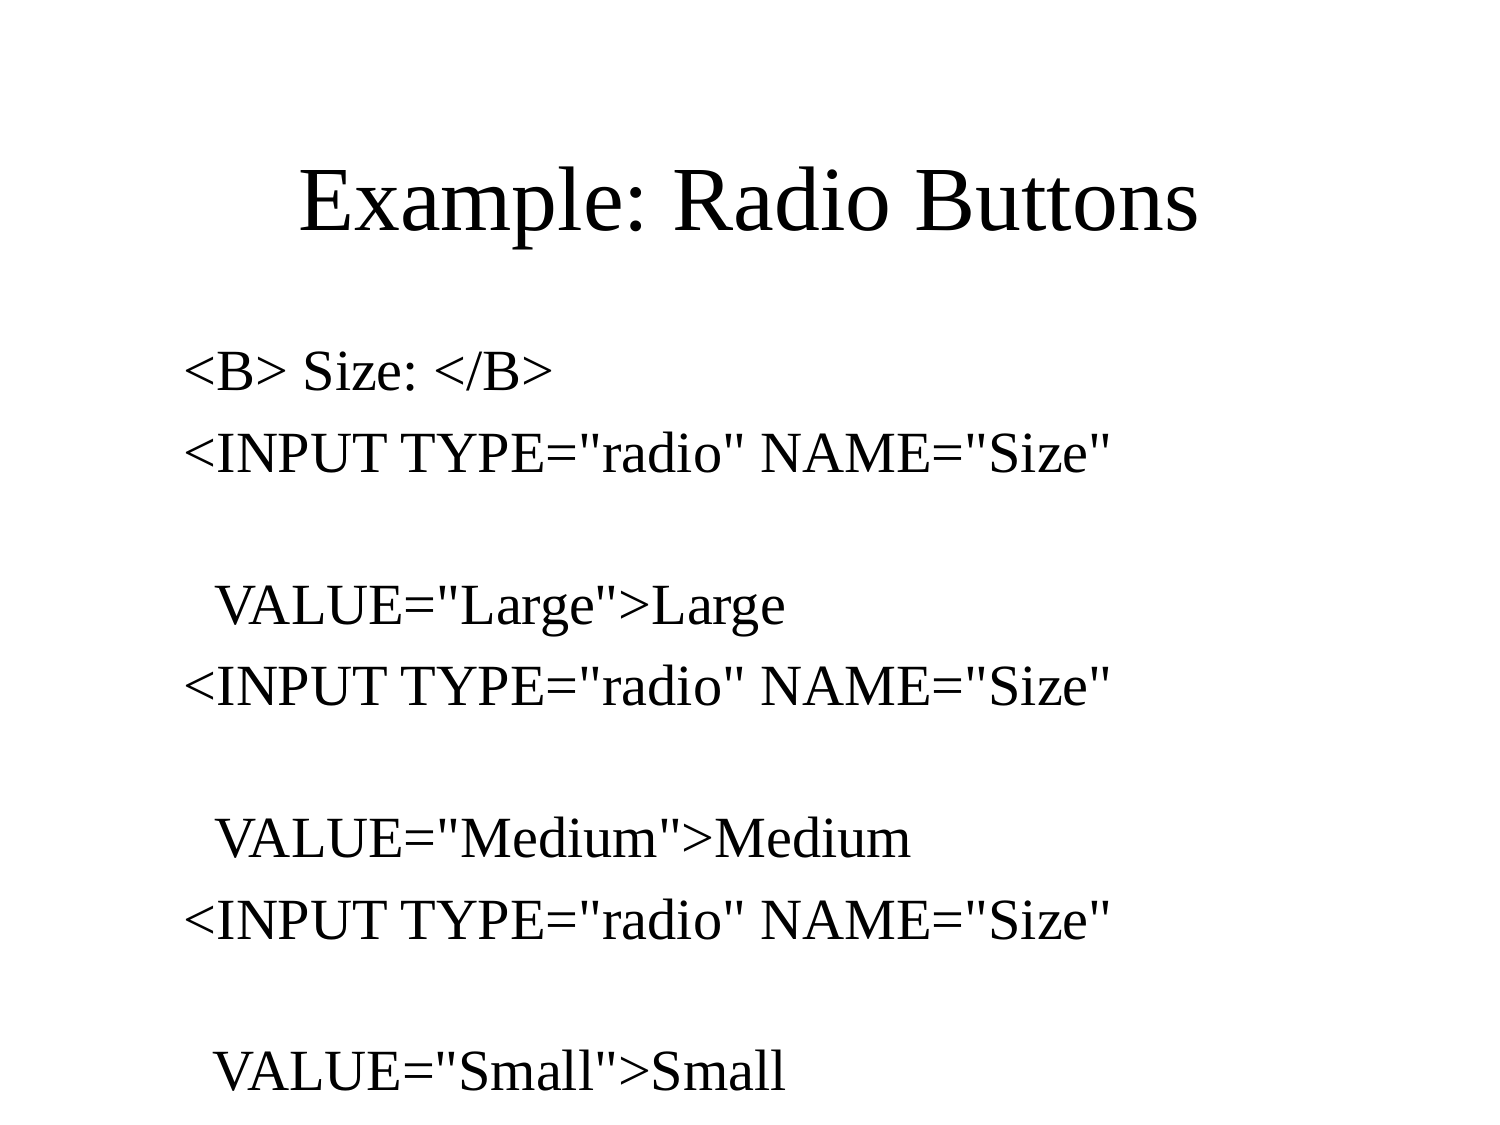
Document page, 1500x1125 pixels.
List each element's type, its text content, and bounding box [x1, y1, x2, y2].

title Example: Radio Buttons [112, 99, 1388, 288]
list <B> Size: </B> <INPUT TYPE="radio" NAME="Size" VALUE="Large">Large <INPUT TYPE="radio" NAME="Size" VALUE="Medium">Medium <INPUT TYPE="radio" NAME="Size" VALUE="Small">Small [112, 324, 1388, 1000]
